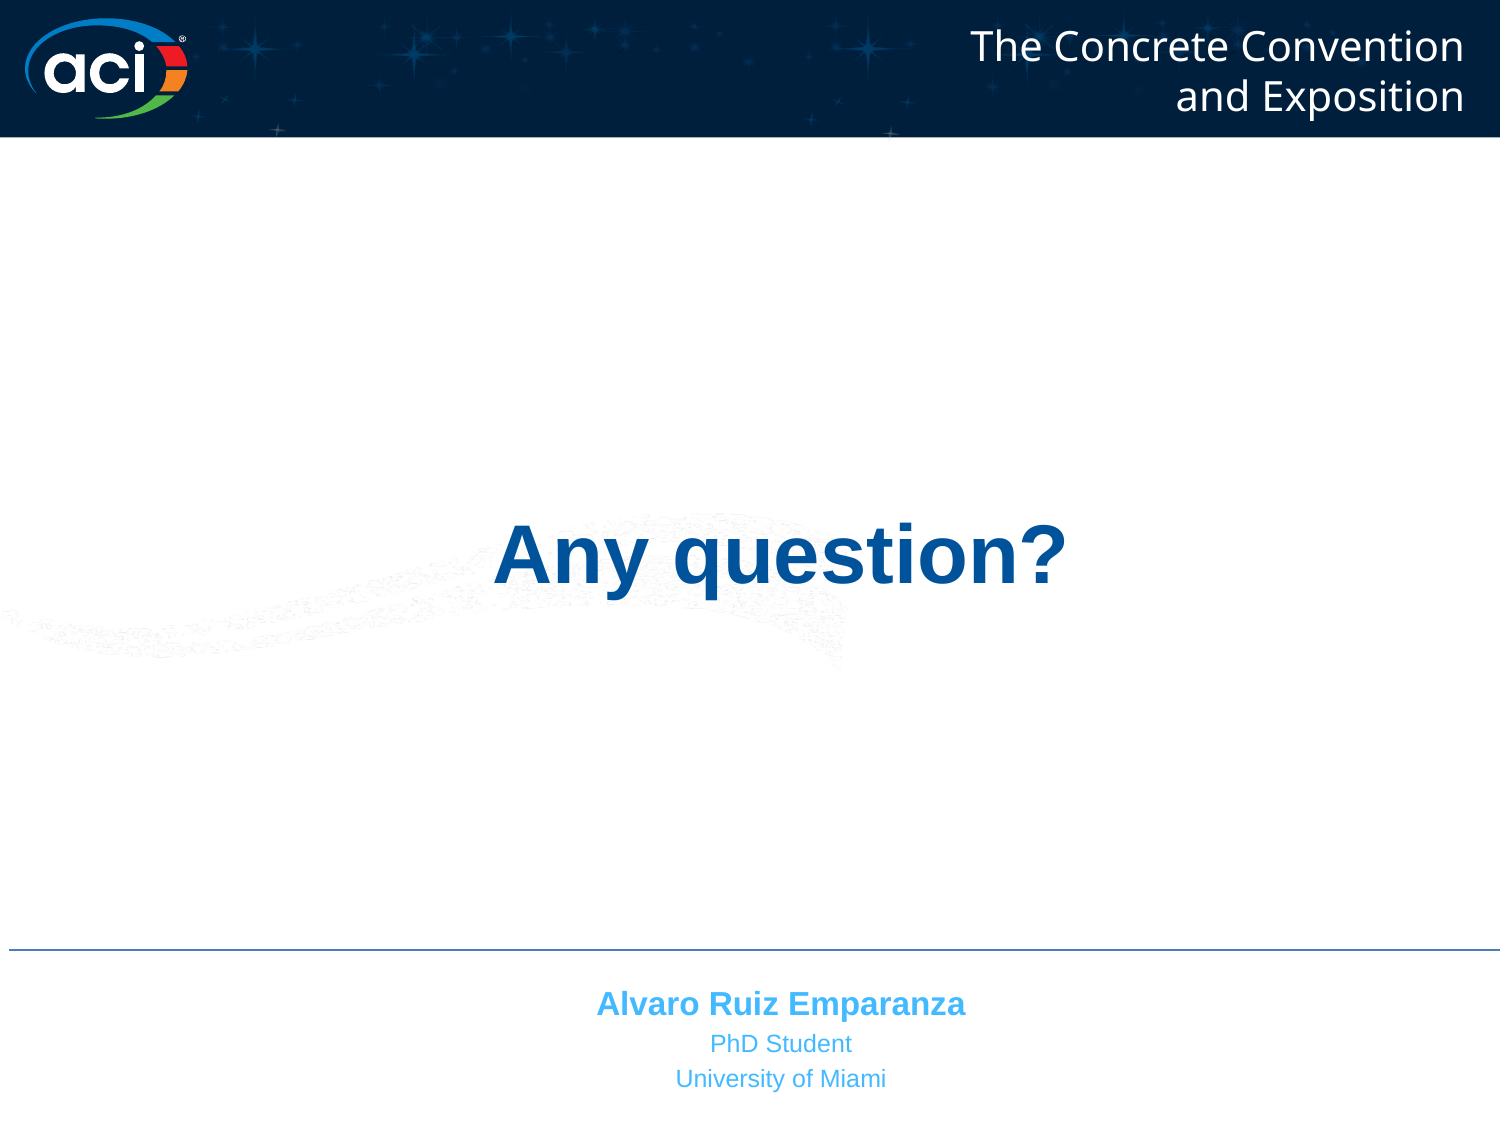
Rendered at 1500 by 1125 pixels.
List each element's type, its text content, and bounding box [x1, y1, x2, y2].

picture [0, 473, 964, 683]
text_box Alvaro Ruiz Emparanza PhD Student University of Miami [137, 974, 1425, 1125]
picture [1363, 91, 1374, 101]
picture [187, 12, 761, 138]
text_box Any question? [43, 474, 1500, 625]
picture [800, 10, 1374, 142]
